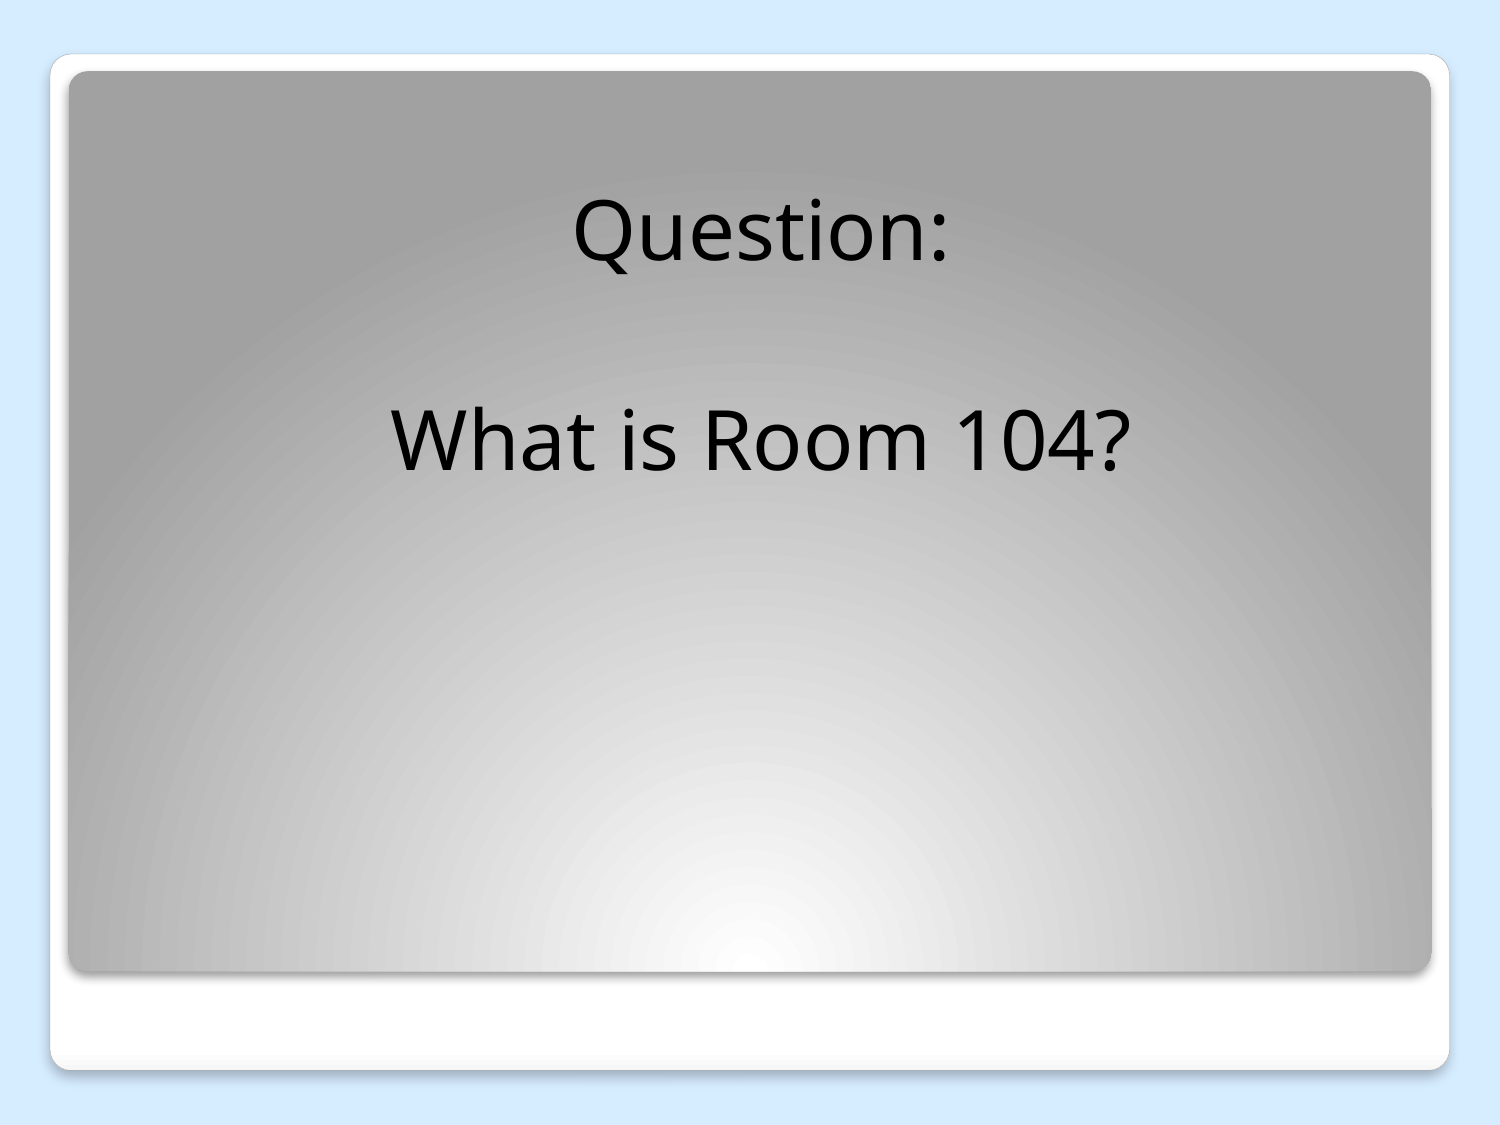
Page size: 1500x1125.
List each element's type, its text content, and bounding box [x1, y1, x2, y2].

list Question: What is Room 104? [82, 86, 1425, 774]
